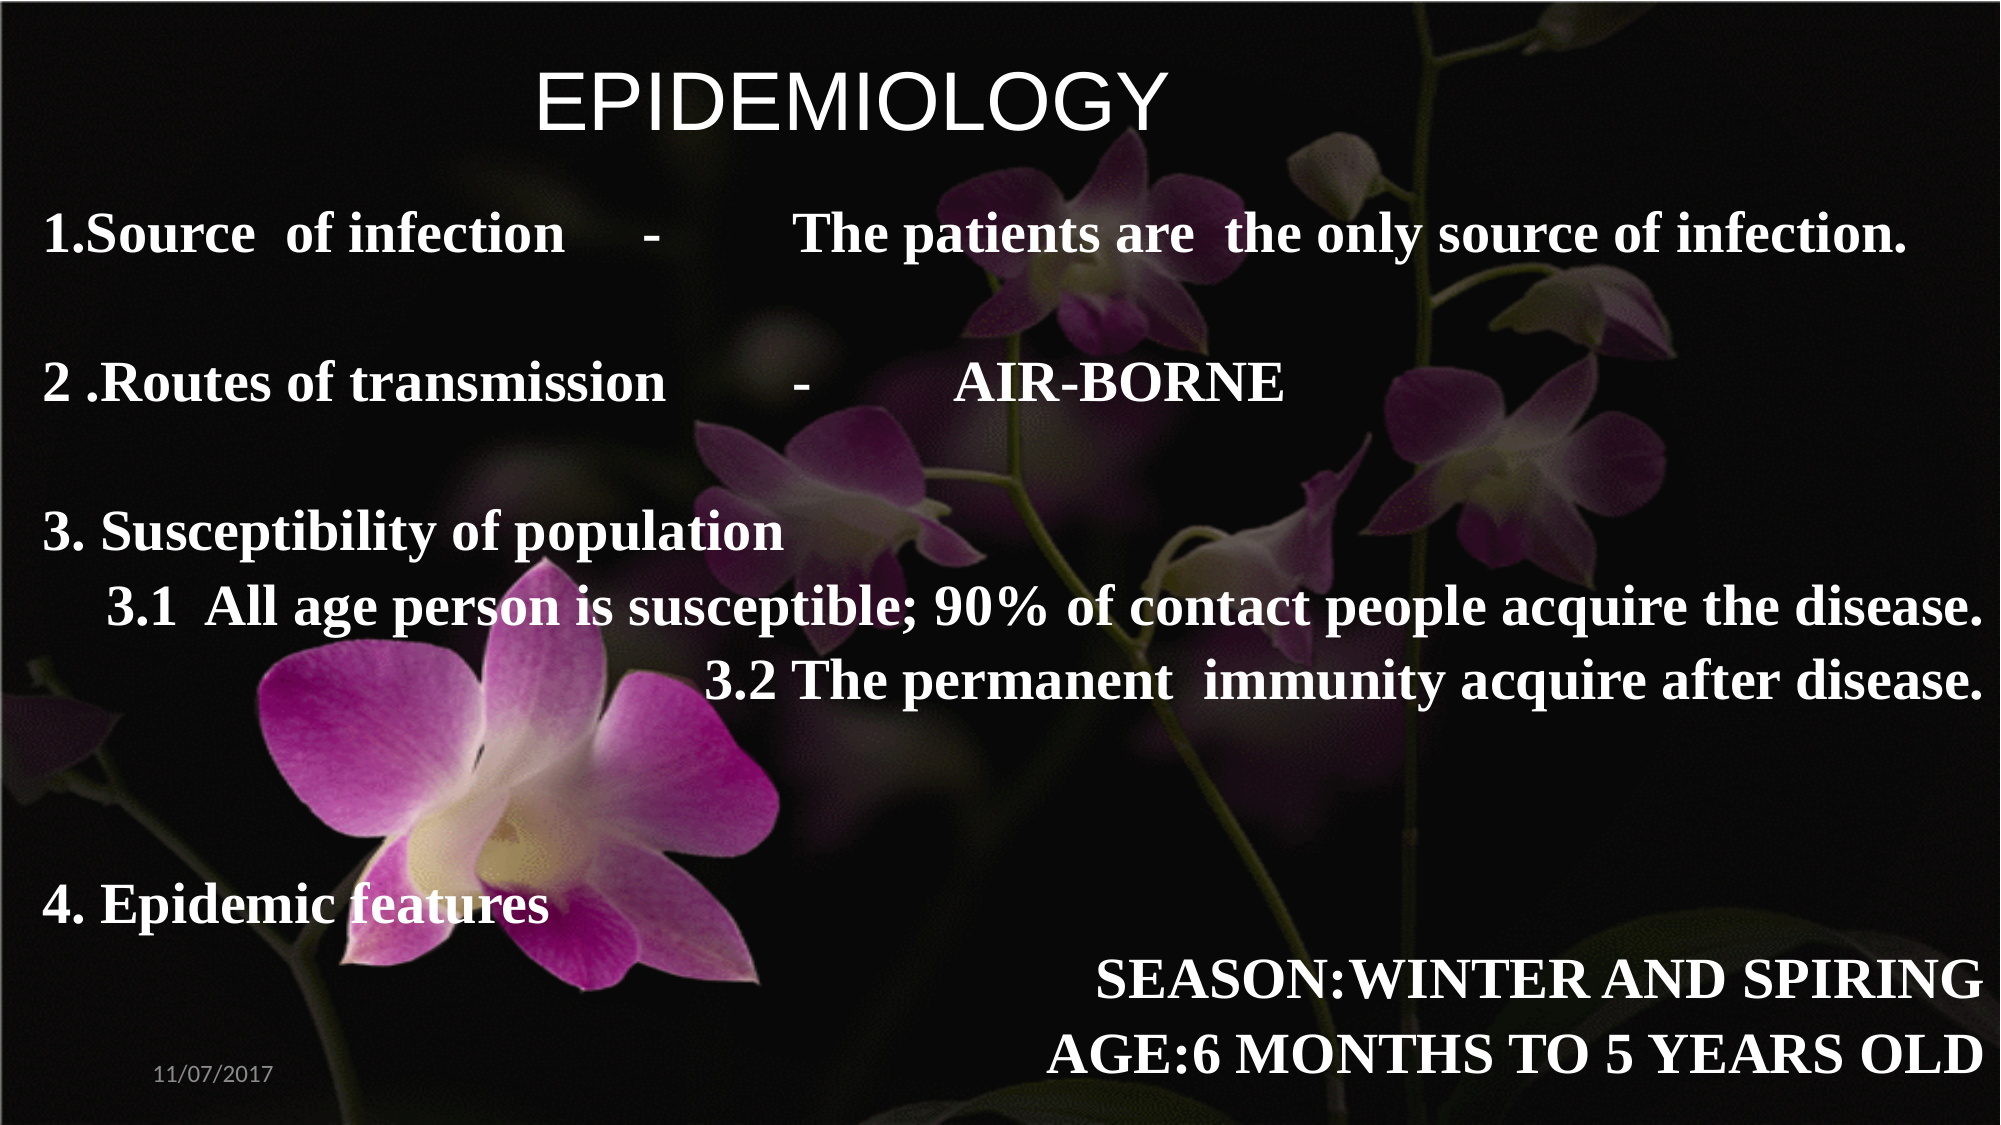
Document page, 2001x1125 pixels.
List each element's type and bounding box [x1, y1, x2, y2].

list [0, 1, 2000, 1125]
